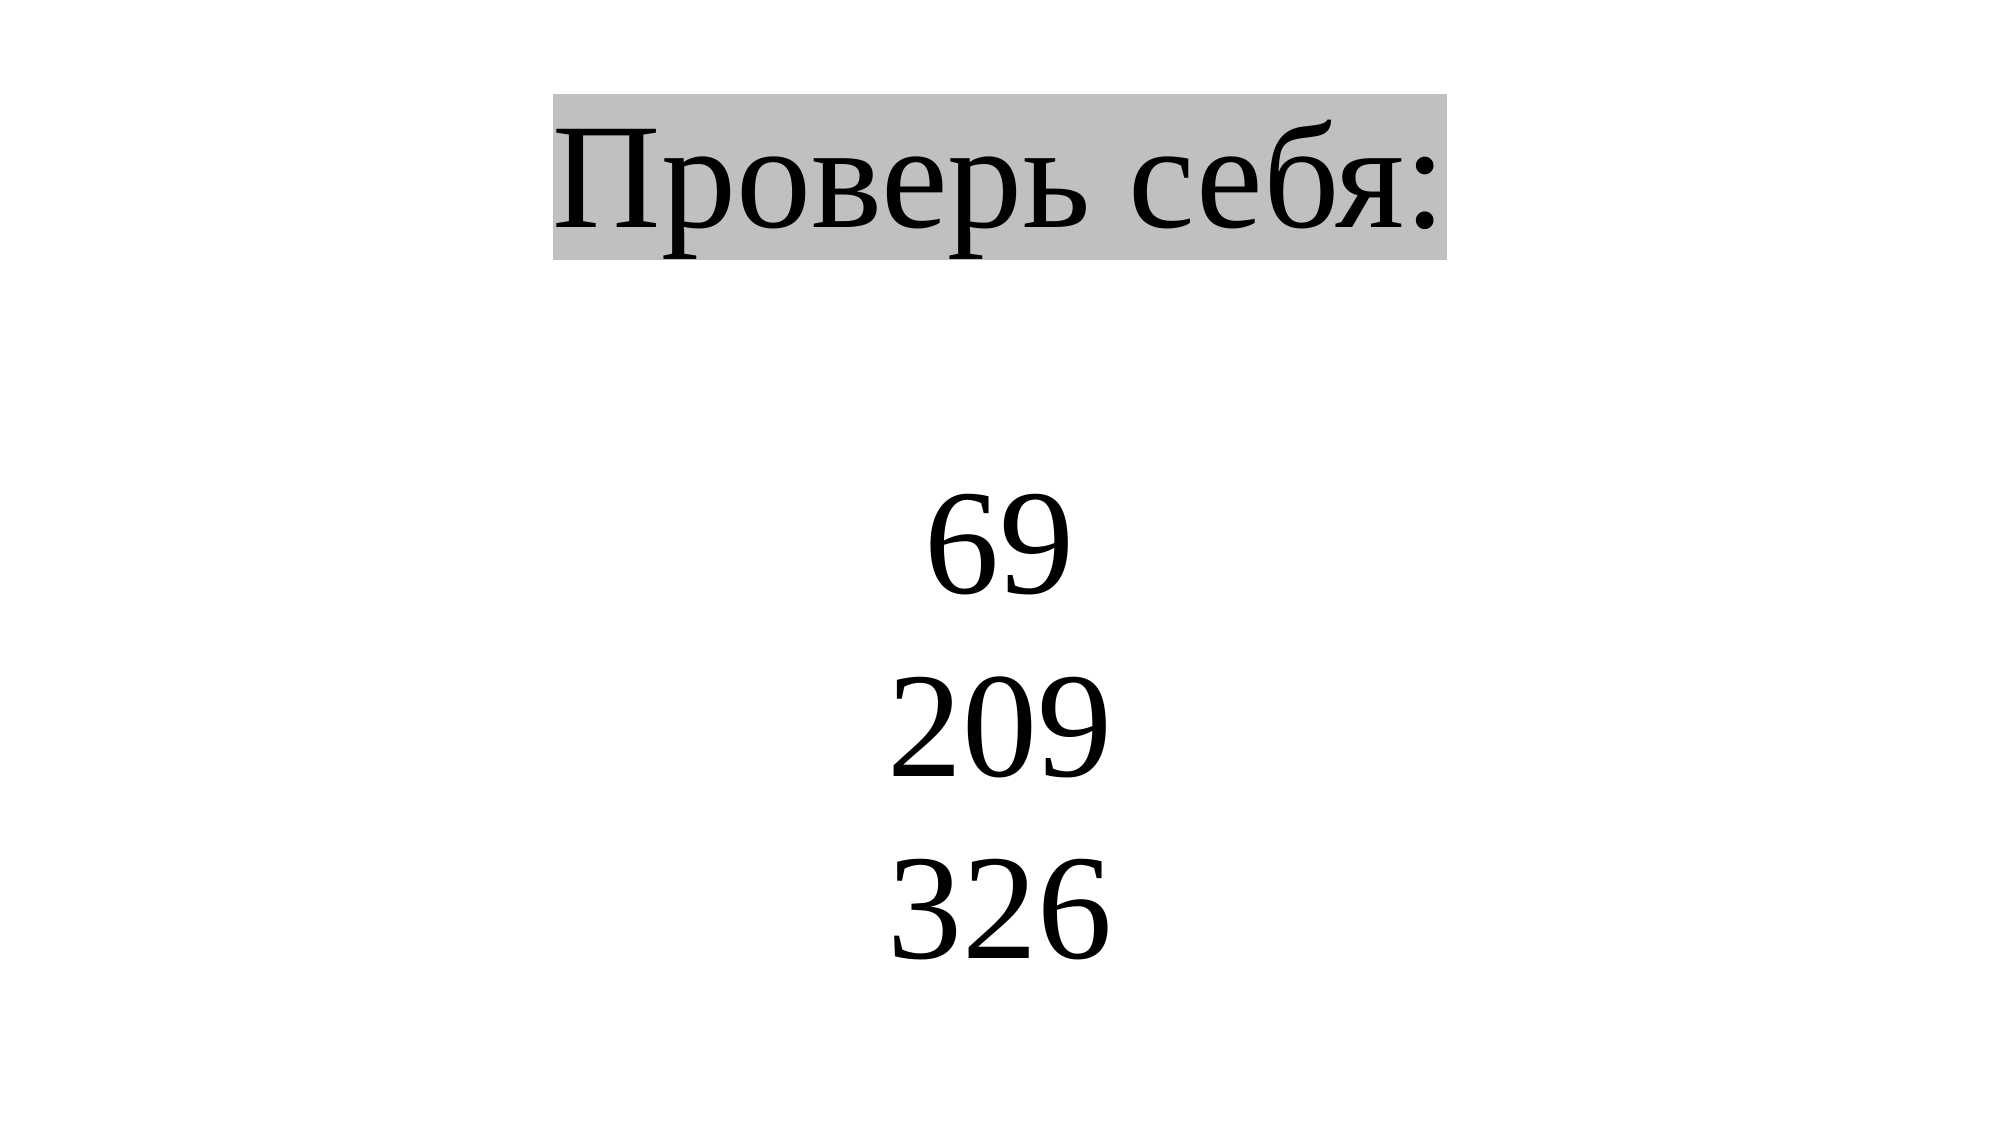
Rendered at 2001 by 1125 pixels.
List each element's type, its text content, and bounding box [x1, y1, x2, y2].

list Проверь себя: 69 209 326 [137, 90, 1863, 1003]
